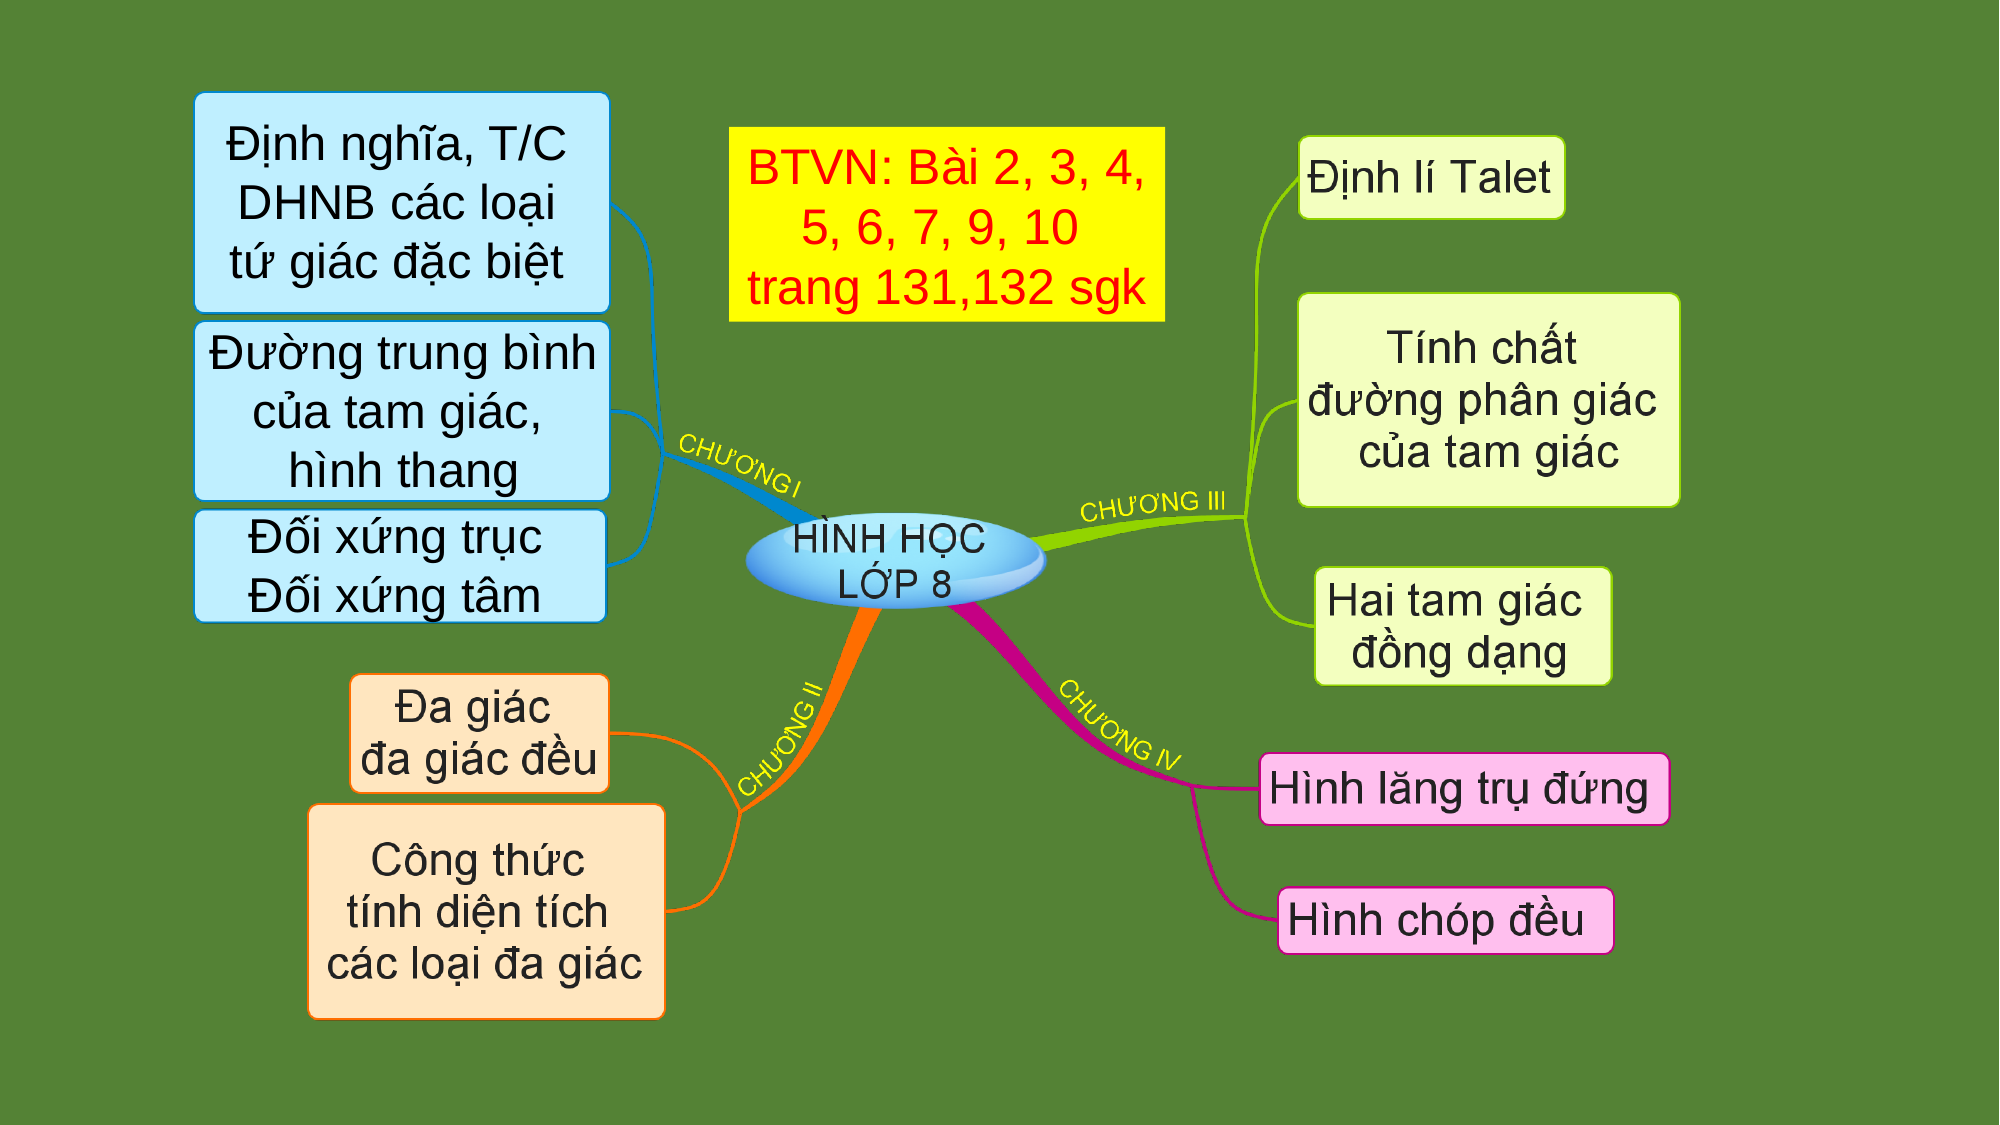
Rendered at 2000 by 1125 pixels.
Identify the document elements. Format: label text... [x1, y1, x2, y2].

picture [187, 85, 1687, 1037]
text_box BTVN: Bài 2, 3, 4, 5, 6, 7, 9, 10 trang 131,132 sgk [729, 126, 1166, 322]
text_box Đường trung bình của tam giác, hình thang [182, 313, 187, 505]
